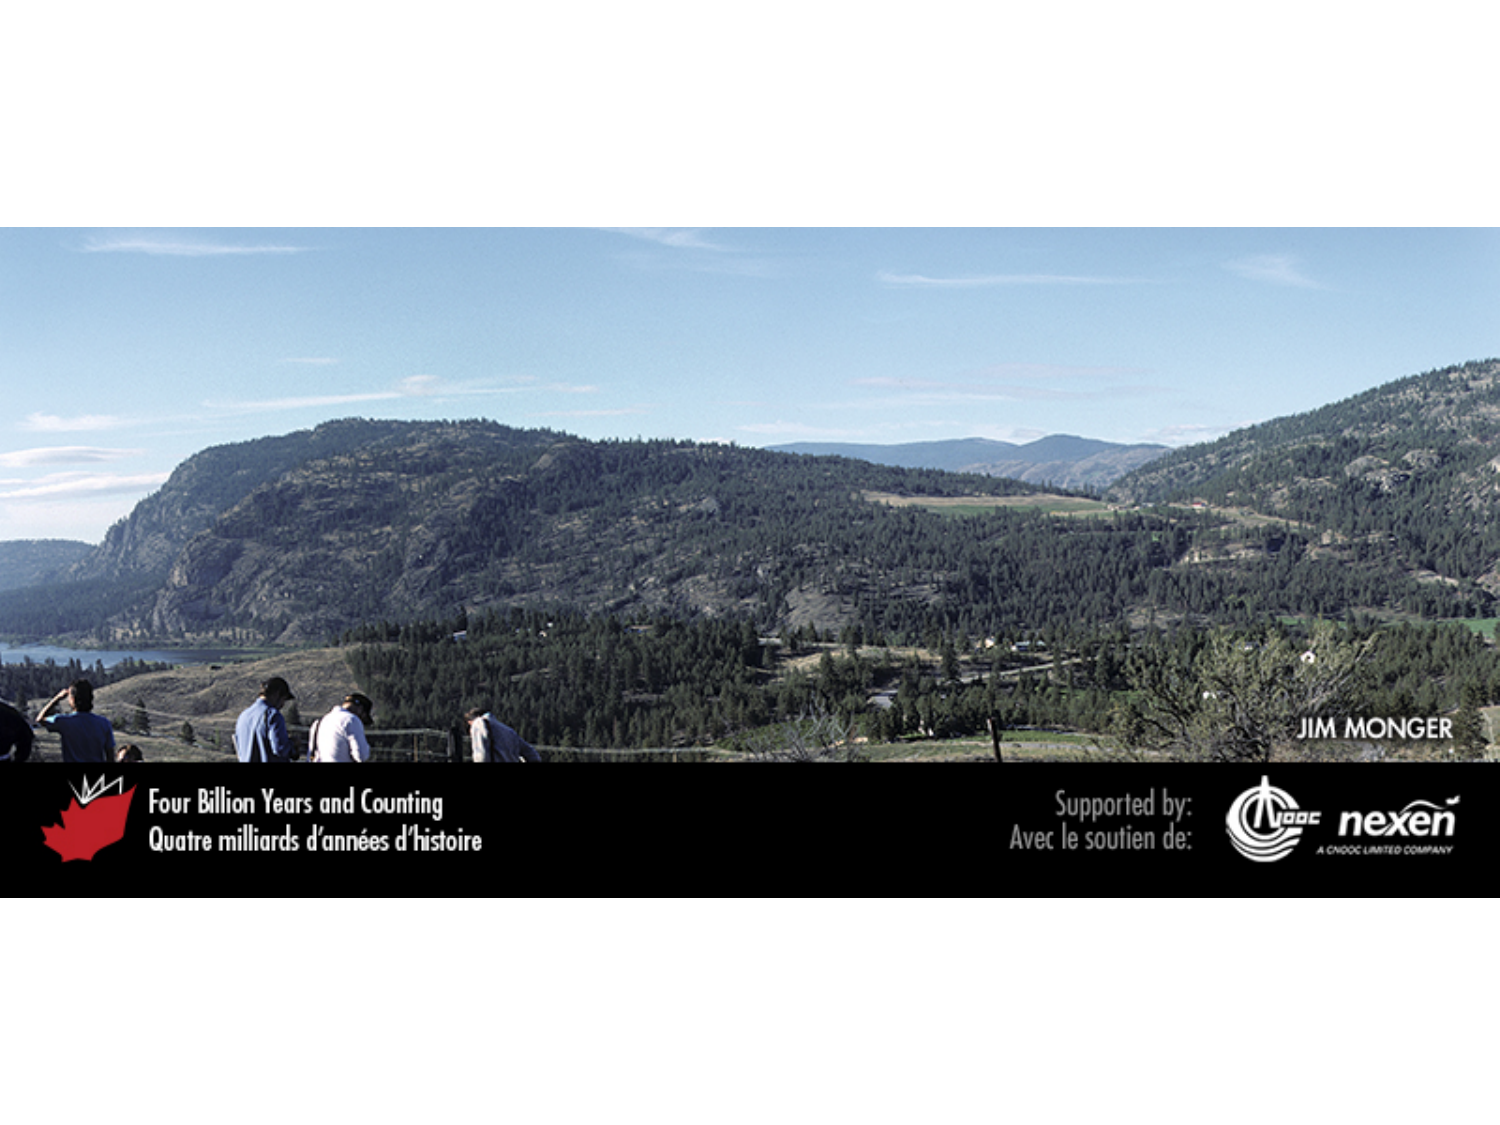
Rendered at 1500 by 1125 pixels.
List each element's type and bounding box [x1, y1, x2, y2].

picture [0, 227, 1500, 898]
